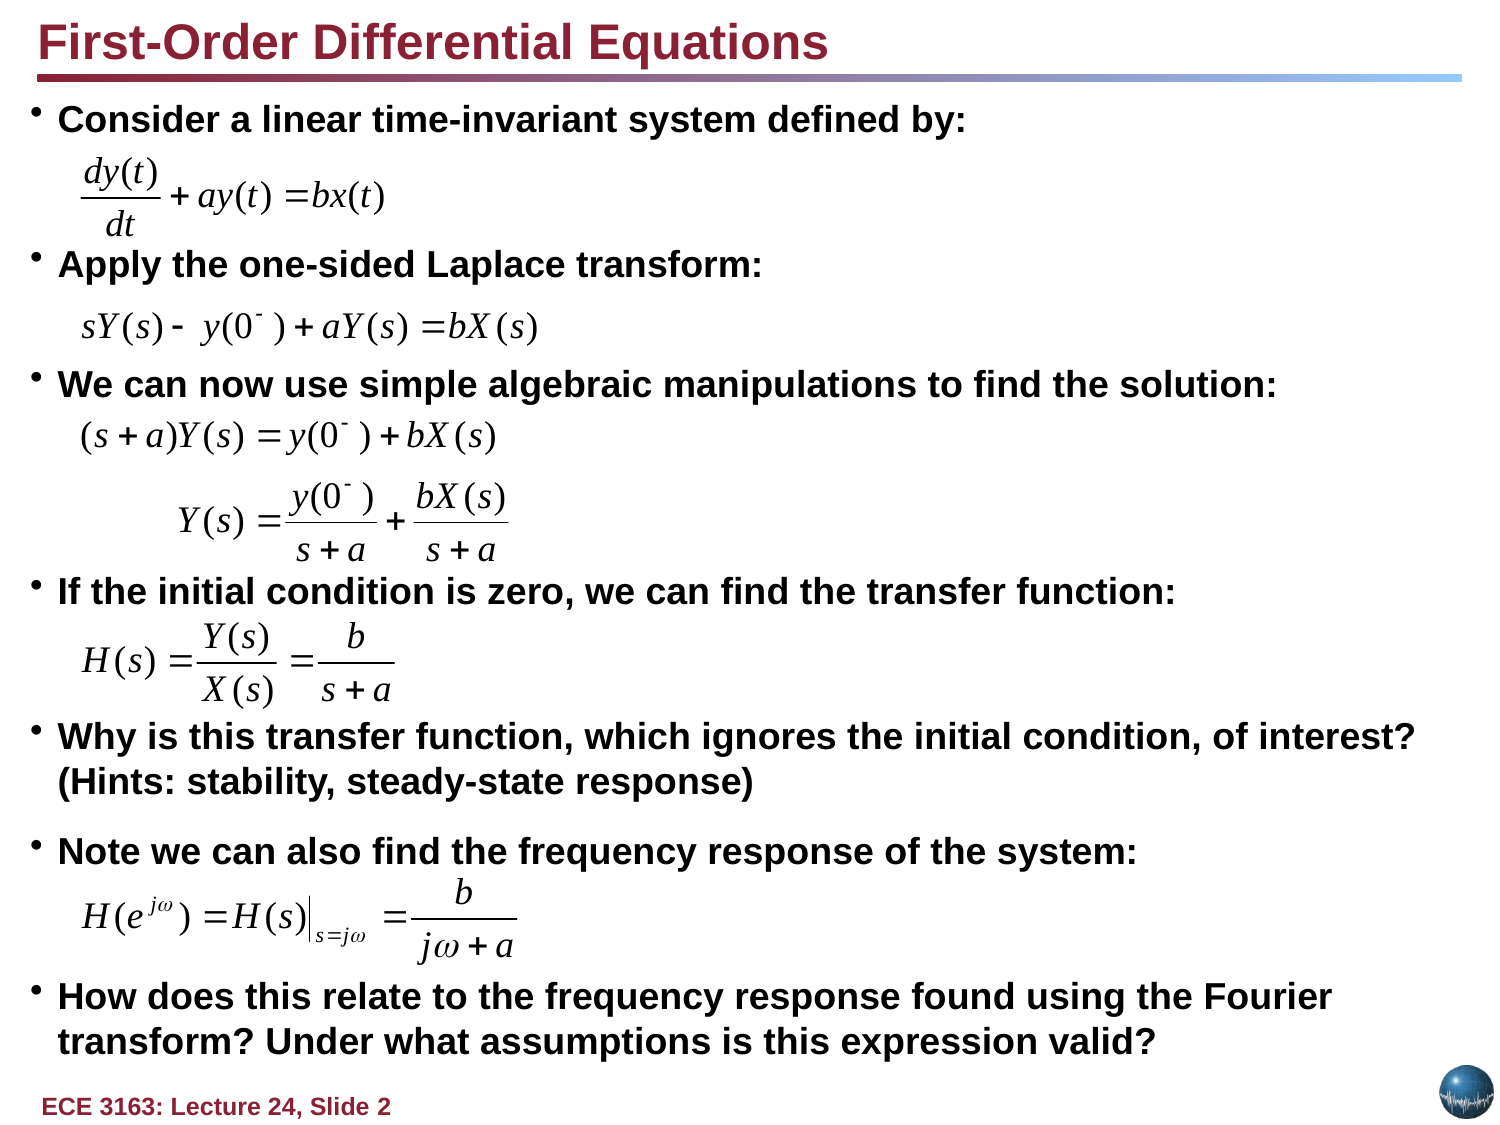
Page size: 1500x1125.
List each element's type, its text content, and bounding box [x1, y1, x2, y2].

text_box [74, 297, 544, 354]
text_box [74, 406, 516, 570]
picture [1439, 1065, 1494, 1119]
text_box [74, 147, 391, 246]
text_box Consider a linear time-invariant system defined by: Apply the one-sided Laplace transform: We can now use simple algebraic manipulations to find the solution: If the initial condition is zero, we can find the transfer function: Why is this transfer function, which ignores the initial condition, of interest? (Hints: stability, steady-state response) Note we can also find the frequency response of the system: How does this relate to the frequency response found using the Fourier transform? Under what assumptions is this expression valid? [29, 94, 1461, 1063]
text_box First-Order Differential Equations [37, 9, 1445, 70]
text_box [74, 612, 404, 717]
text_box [74, 868, 526, 973]
